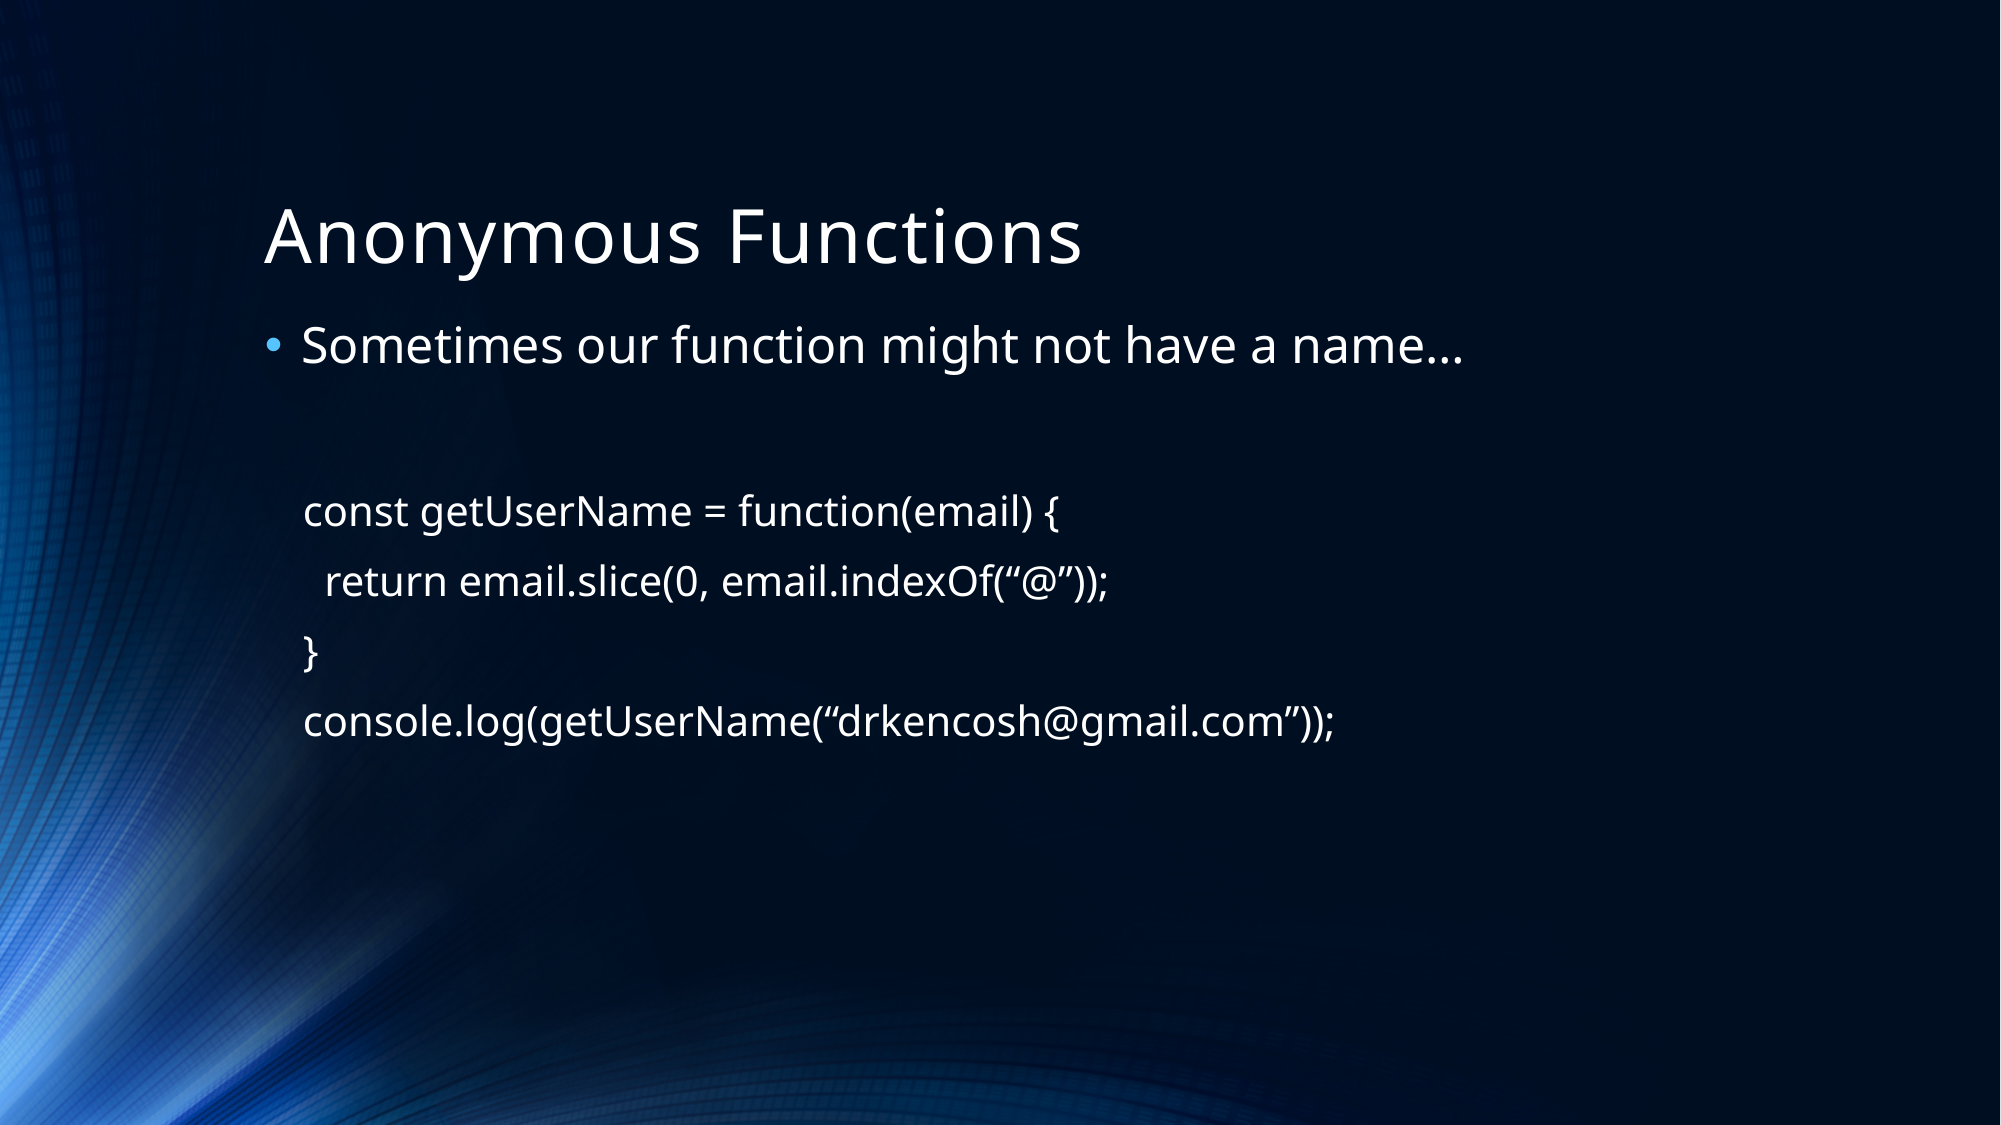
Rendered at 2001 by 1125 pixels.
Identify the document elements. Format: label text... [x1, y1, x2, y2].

title Anonymous Functions [249, 62, 1751, 288]
picture [0, 0, 2001, 1125]
list Sometimes our function might not have a name… const getUserName = function(email) { return email.slice(0, email.indexOf(“@”)); } console.log(getUserName(“drkencosh@gmail.com”)); [249, 312, 1749, 988]
